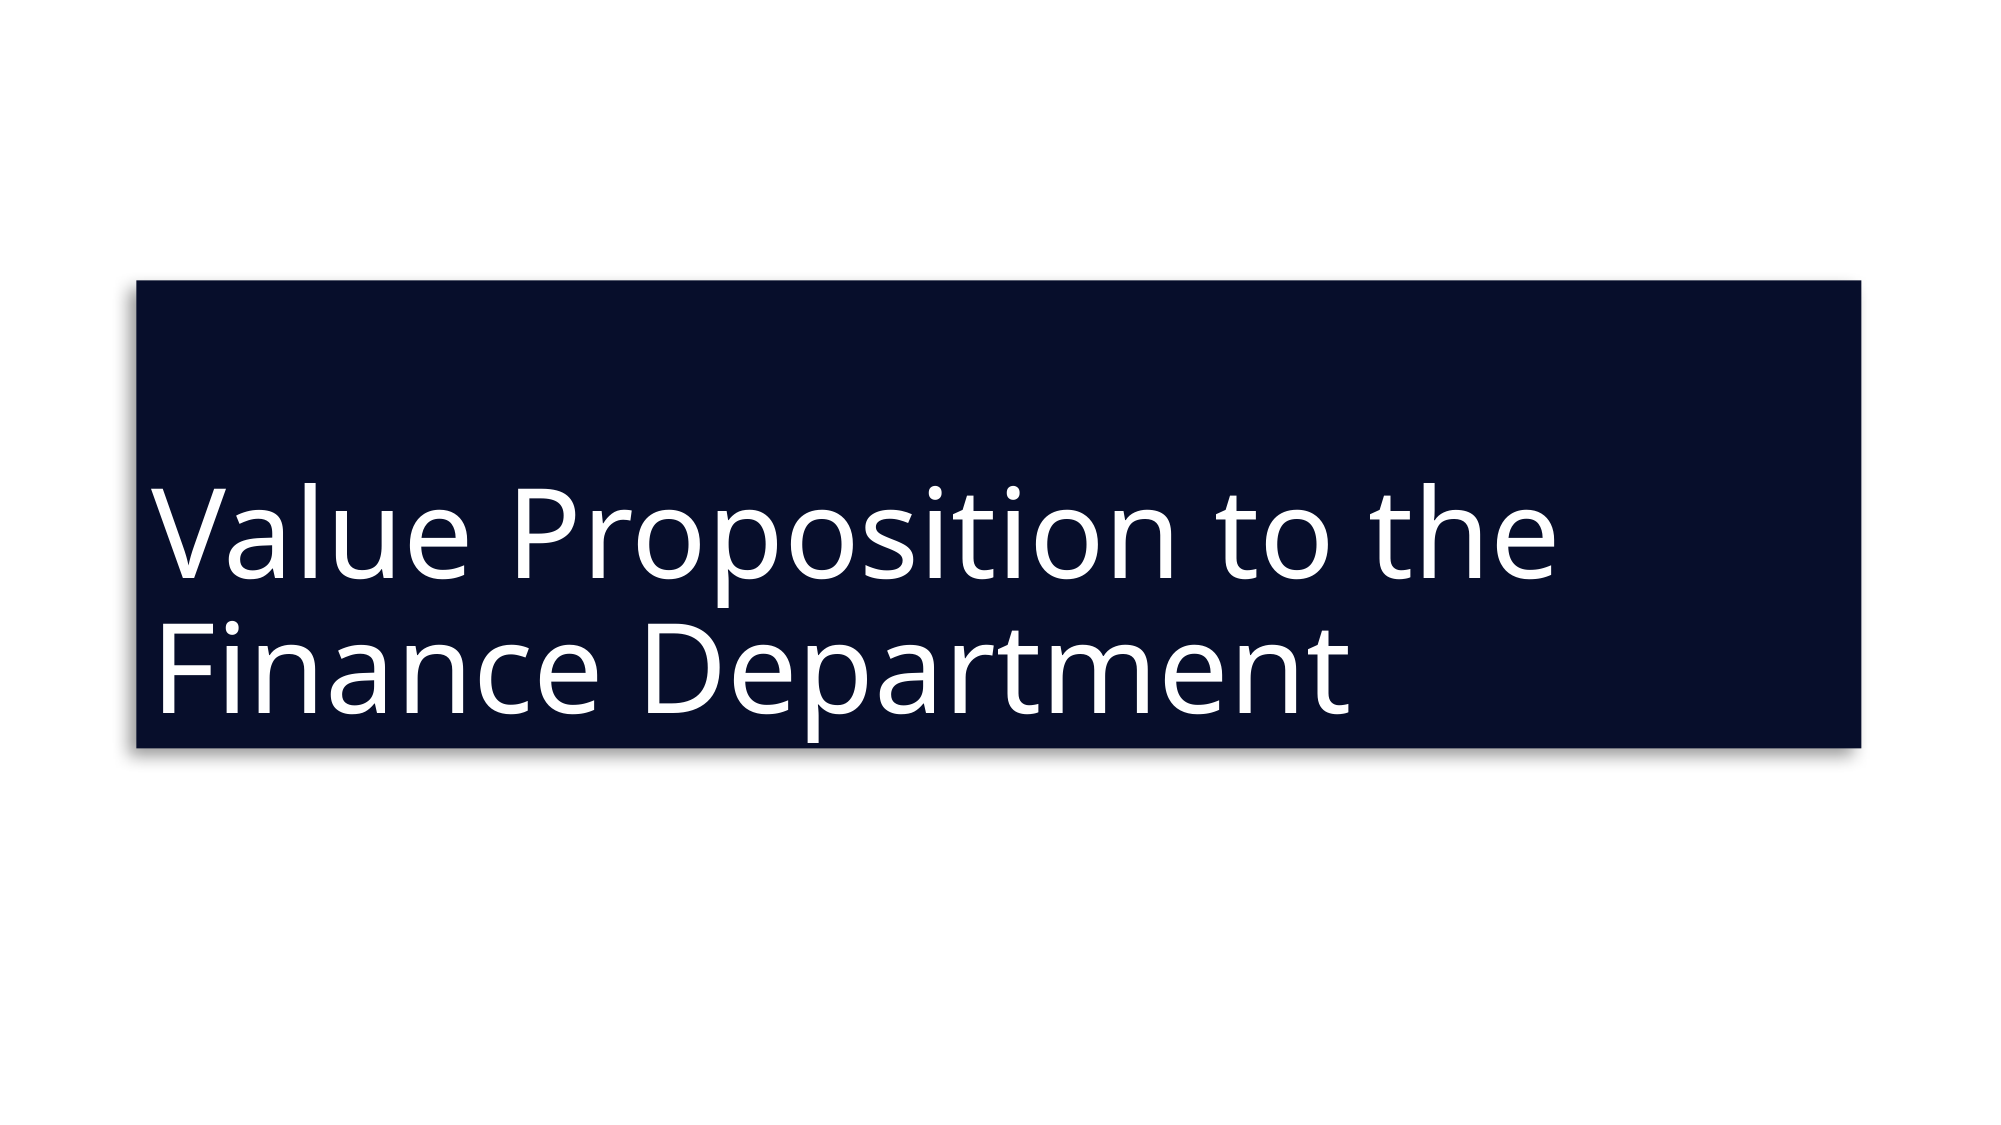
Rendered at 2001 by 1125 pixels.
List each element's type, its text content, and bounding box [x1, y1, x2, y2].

title Value Proposition to the Finance Department [136, 280, 1862, 749]
